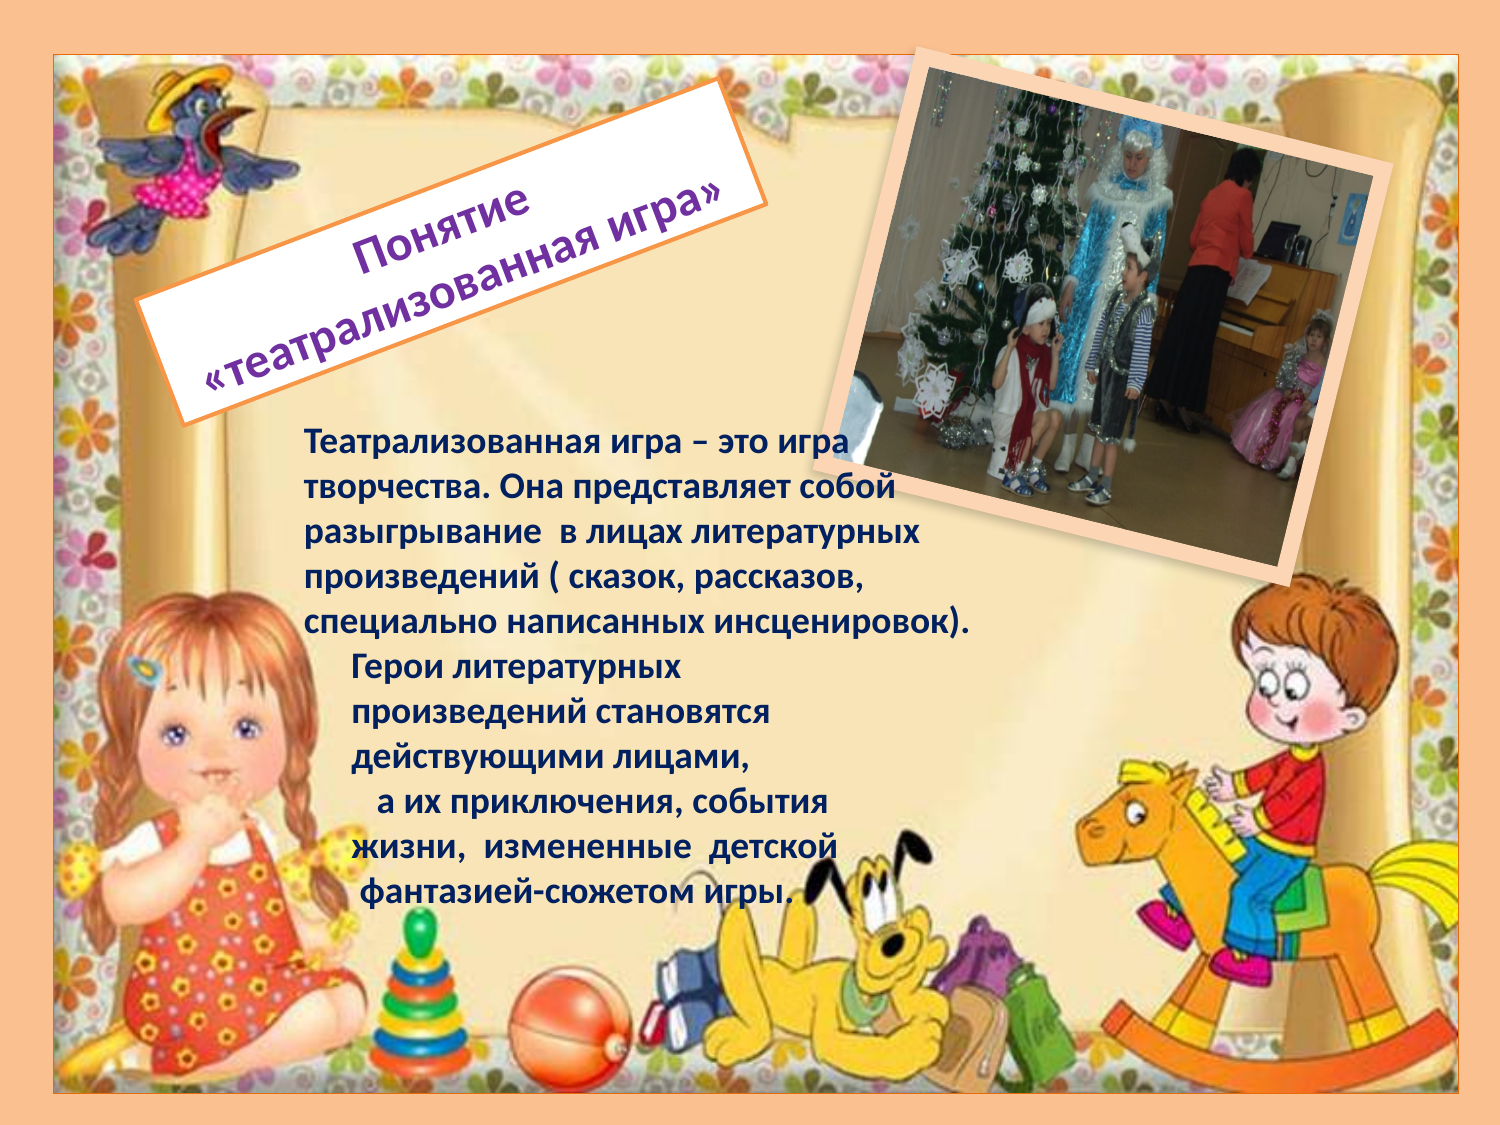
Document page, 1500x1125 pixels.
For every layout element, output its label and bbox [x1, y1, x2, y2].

picture [52, 54, 1459, 1095]
